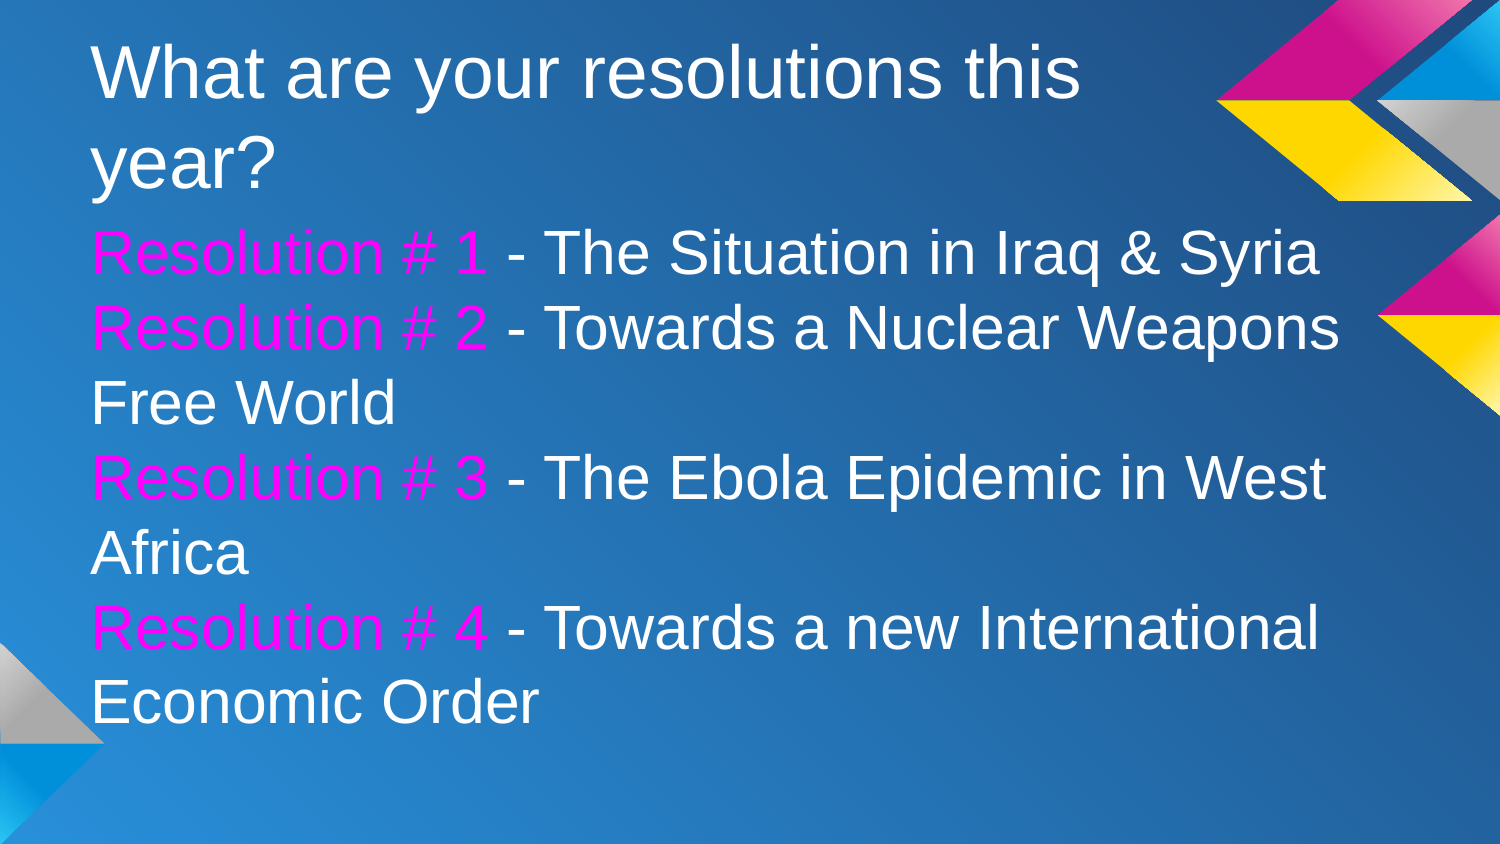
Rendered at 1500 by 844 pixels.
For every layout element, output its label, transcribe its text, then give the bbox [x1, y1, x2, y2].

title What are your resolutions this year? [75, 77, 1204, 196]
list Resolution # 1 - The Situation in Iraq & Syria Resolution # 2 - Towards a Nuclear Weapons Free World Resolution # 3 - The Ebola Epidemic in West Africa Resolution # 4 - Towards a new International Economic Order [75, 196, 1425, 793]
